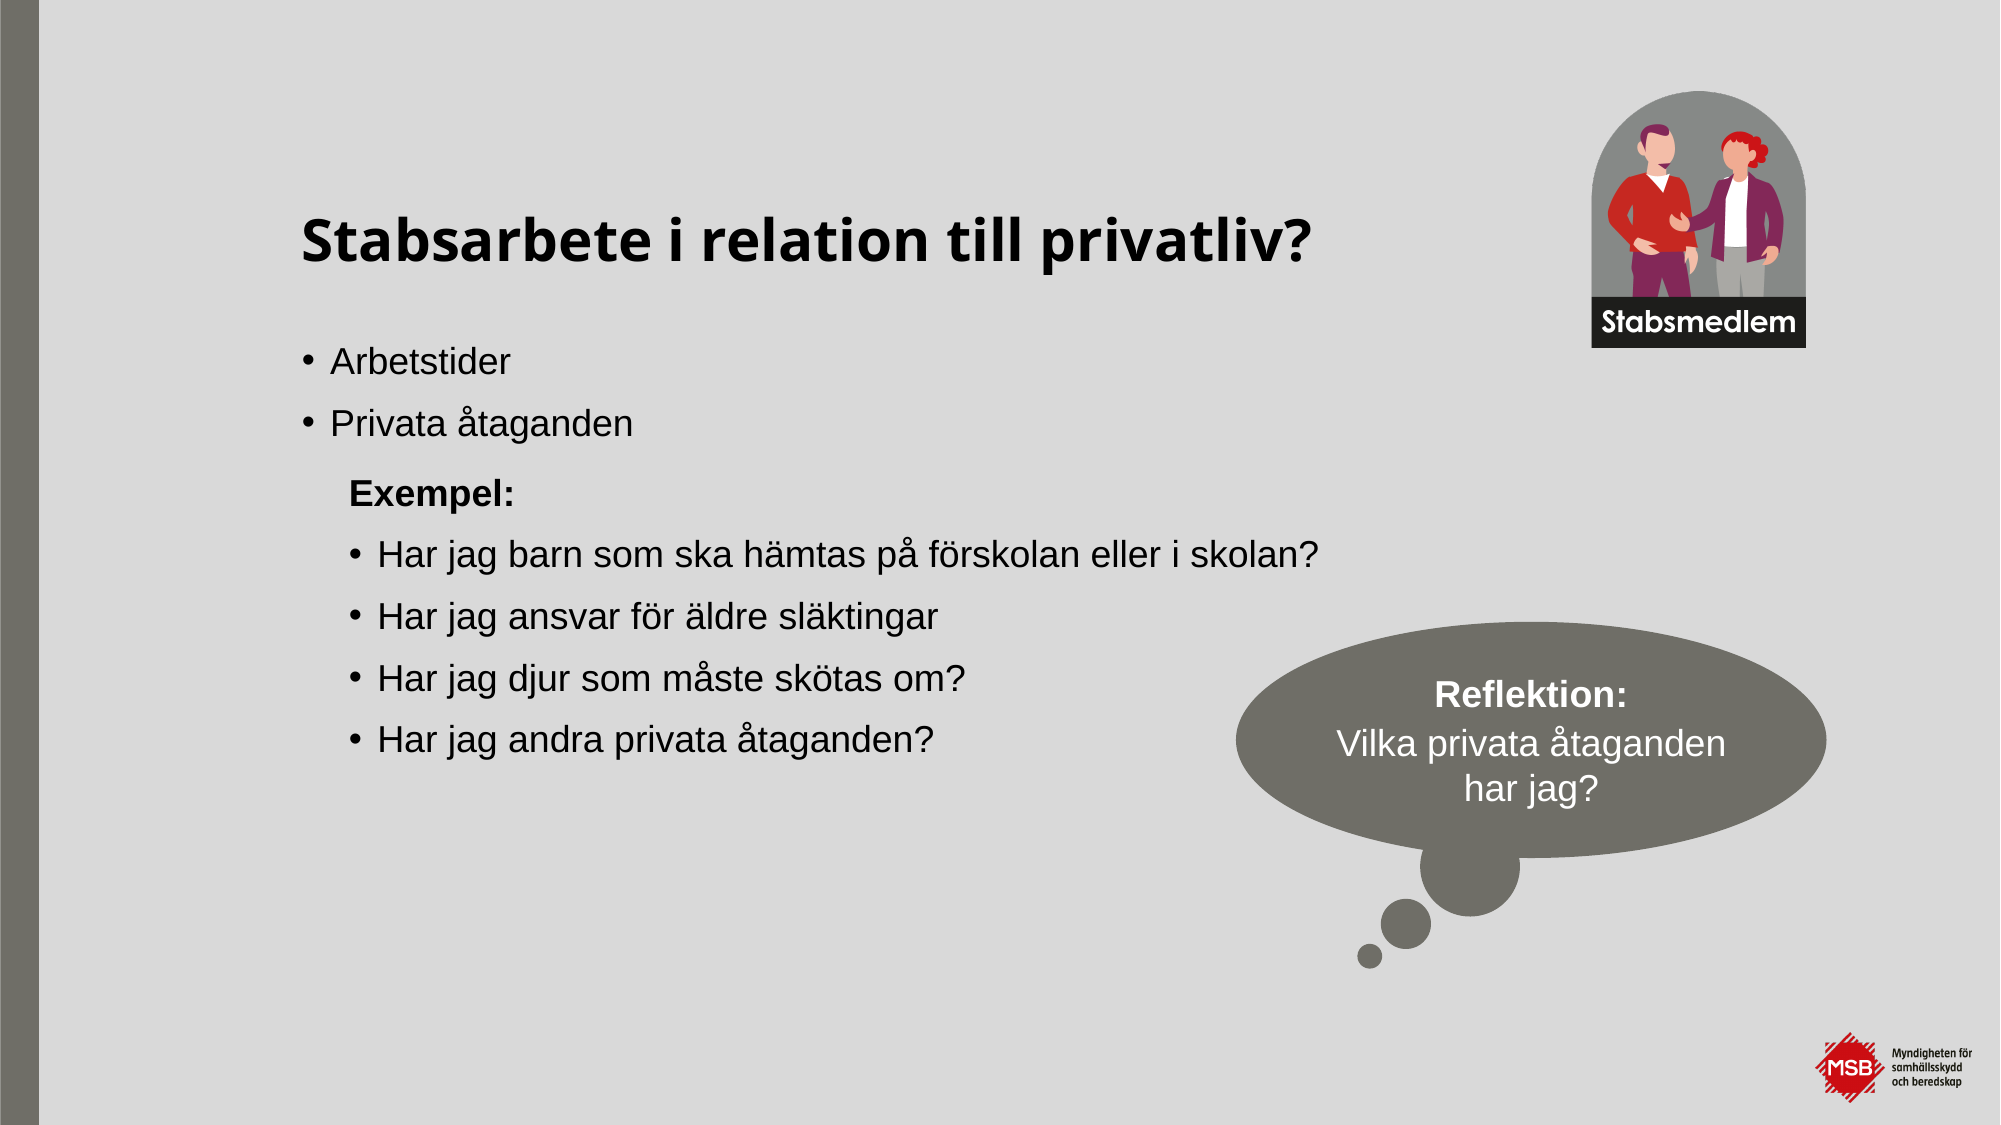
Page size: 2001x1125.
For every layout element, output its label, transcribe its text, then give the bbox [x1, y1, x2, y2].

picture [1815, 1032, 1972, 1103]
list Arbetstider Privata åtaganden Exempel: Har jag barn som ska hämtas på förskolan eller i skolan? Har jag ansvar för äldre släktingar Har jag djur som måste skötas om? Har jag andra privata åtaganden? [292, 327, 1710, 916]
title Stabsarbete i relation till privatliv? [292, 188, 1570, 306]
picture [1570, 91, 1827, 348]
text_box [1235, 621, 1827, 969]
